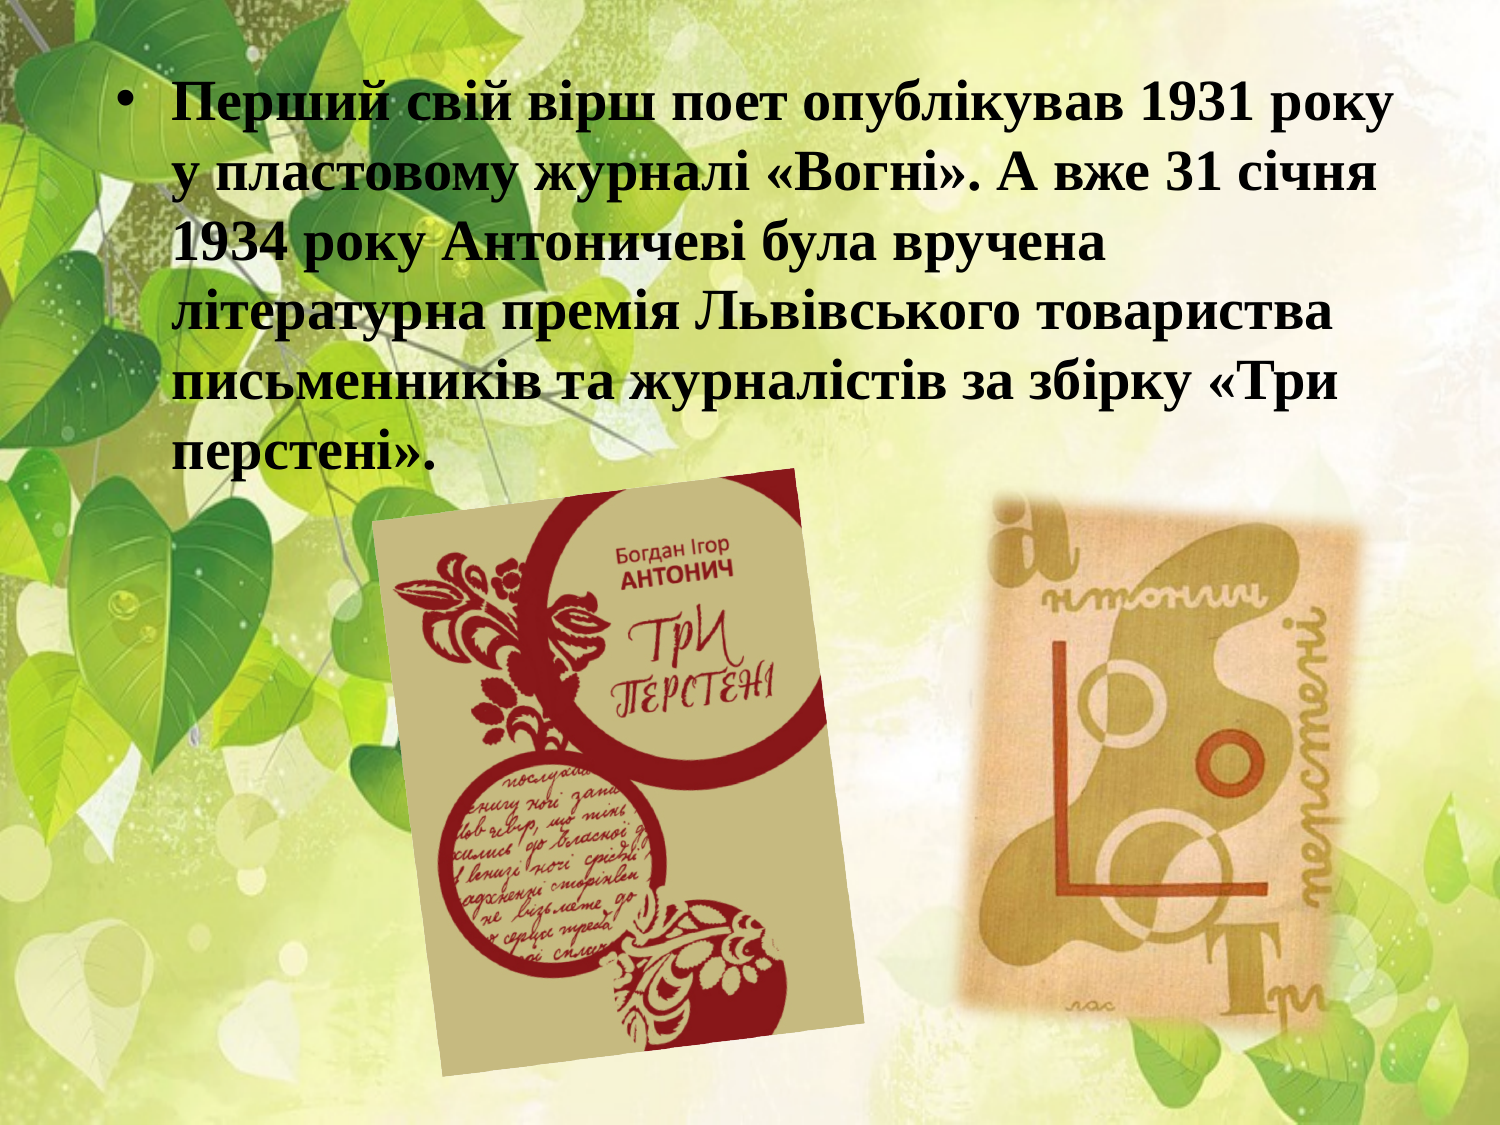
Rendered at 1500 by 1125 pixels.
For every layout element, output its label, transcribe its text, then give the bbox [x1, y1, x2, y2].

list Перший свій вірш поет опублікував 1931 року у пластовому журналі «Вогні». А вже 31 січня 1934 року Антоничеві була вручена літературна премія Львівського товариства письменників та журналістів за збірку «Три перстені». [100, 54, 1451, 504]
title [0, 0, 1500, 1125]
picture [372, 468, 864, 1076]
picture [956, 494, 1362, 1039]
